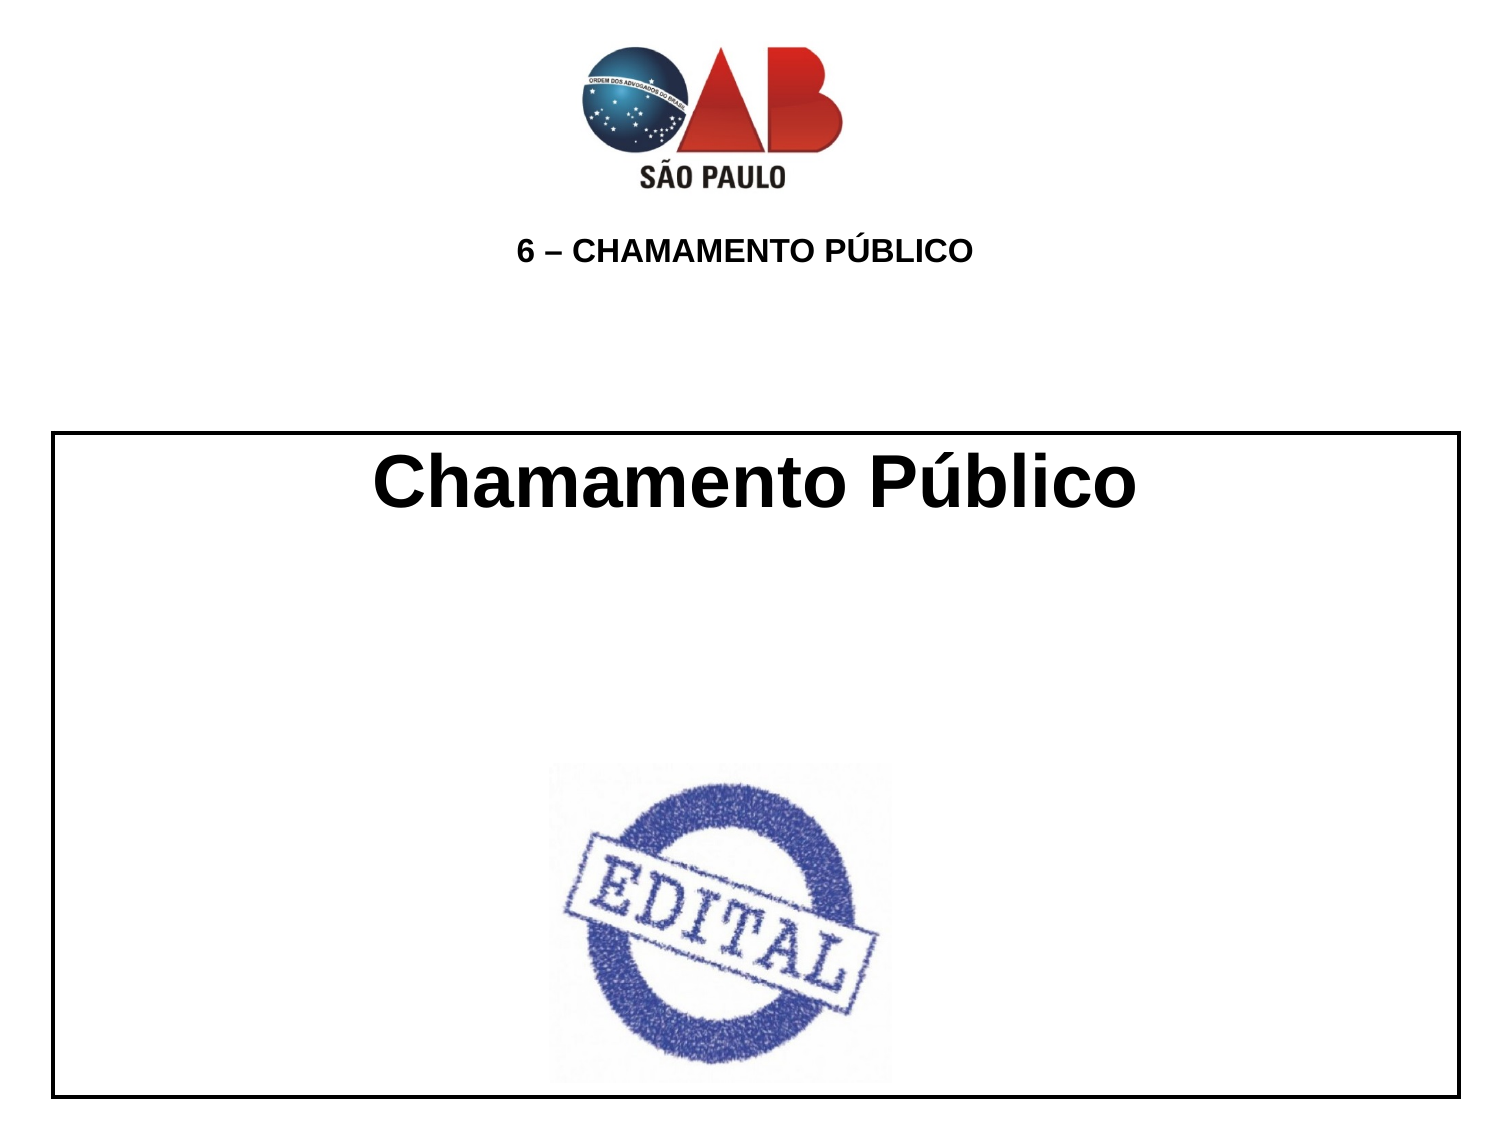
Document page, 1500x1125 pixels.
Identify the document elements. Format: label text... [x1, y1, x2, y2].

picture [560, 30, 852, 205]
title 6 – CHAMAMENTO PÚBLICO [74, 44, 1426, 233]
table_header Chamamento Público [55, 435, 1457, 1095]
picture [549, 763, 892, 1083]
